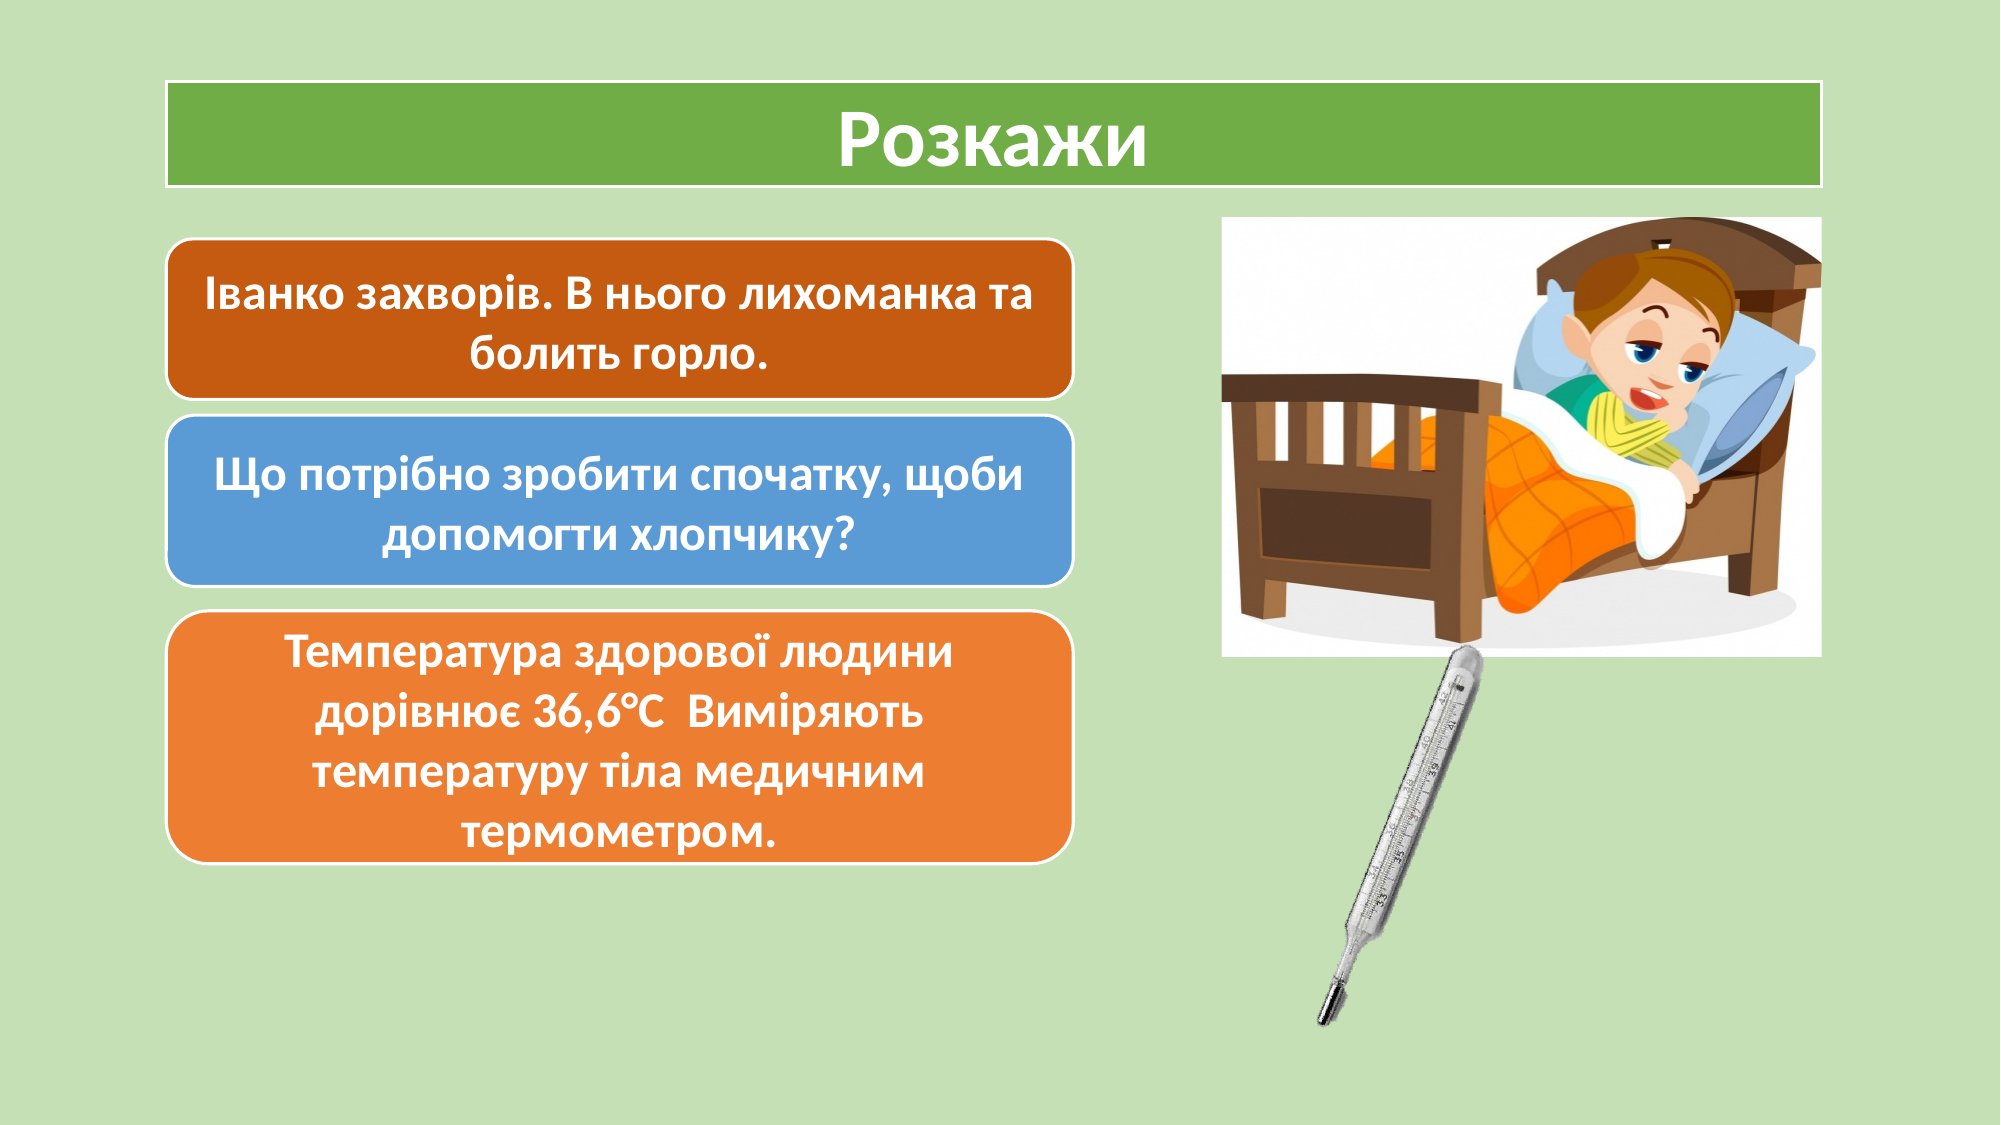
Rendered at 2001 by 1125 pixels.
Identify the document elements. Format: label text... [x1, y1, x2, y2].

text_box Іванко захворів. В нього лихоманка та болить горло. [164, 237, 1075, 401]
text_box Температура здорової людини дорівнює 36,6°C Виміряють температуру тіла медичним термометром. [164, 609, 1075, 866]
text_box Розкажи [165, 80, 1823, 188]
picture [1187, 217, 1822, 1041]
text_box Що потрібно зробити спочатку, щоби допомогти хлопчику? [164, 413, 1075, 589]
